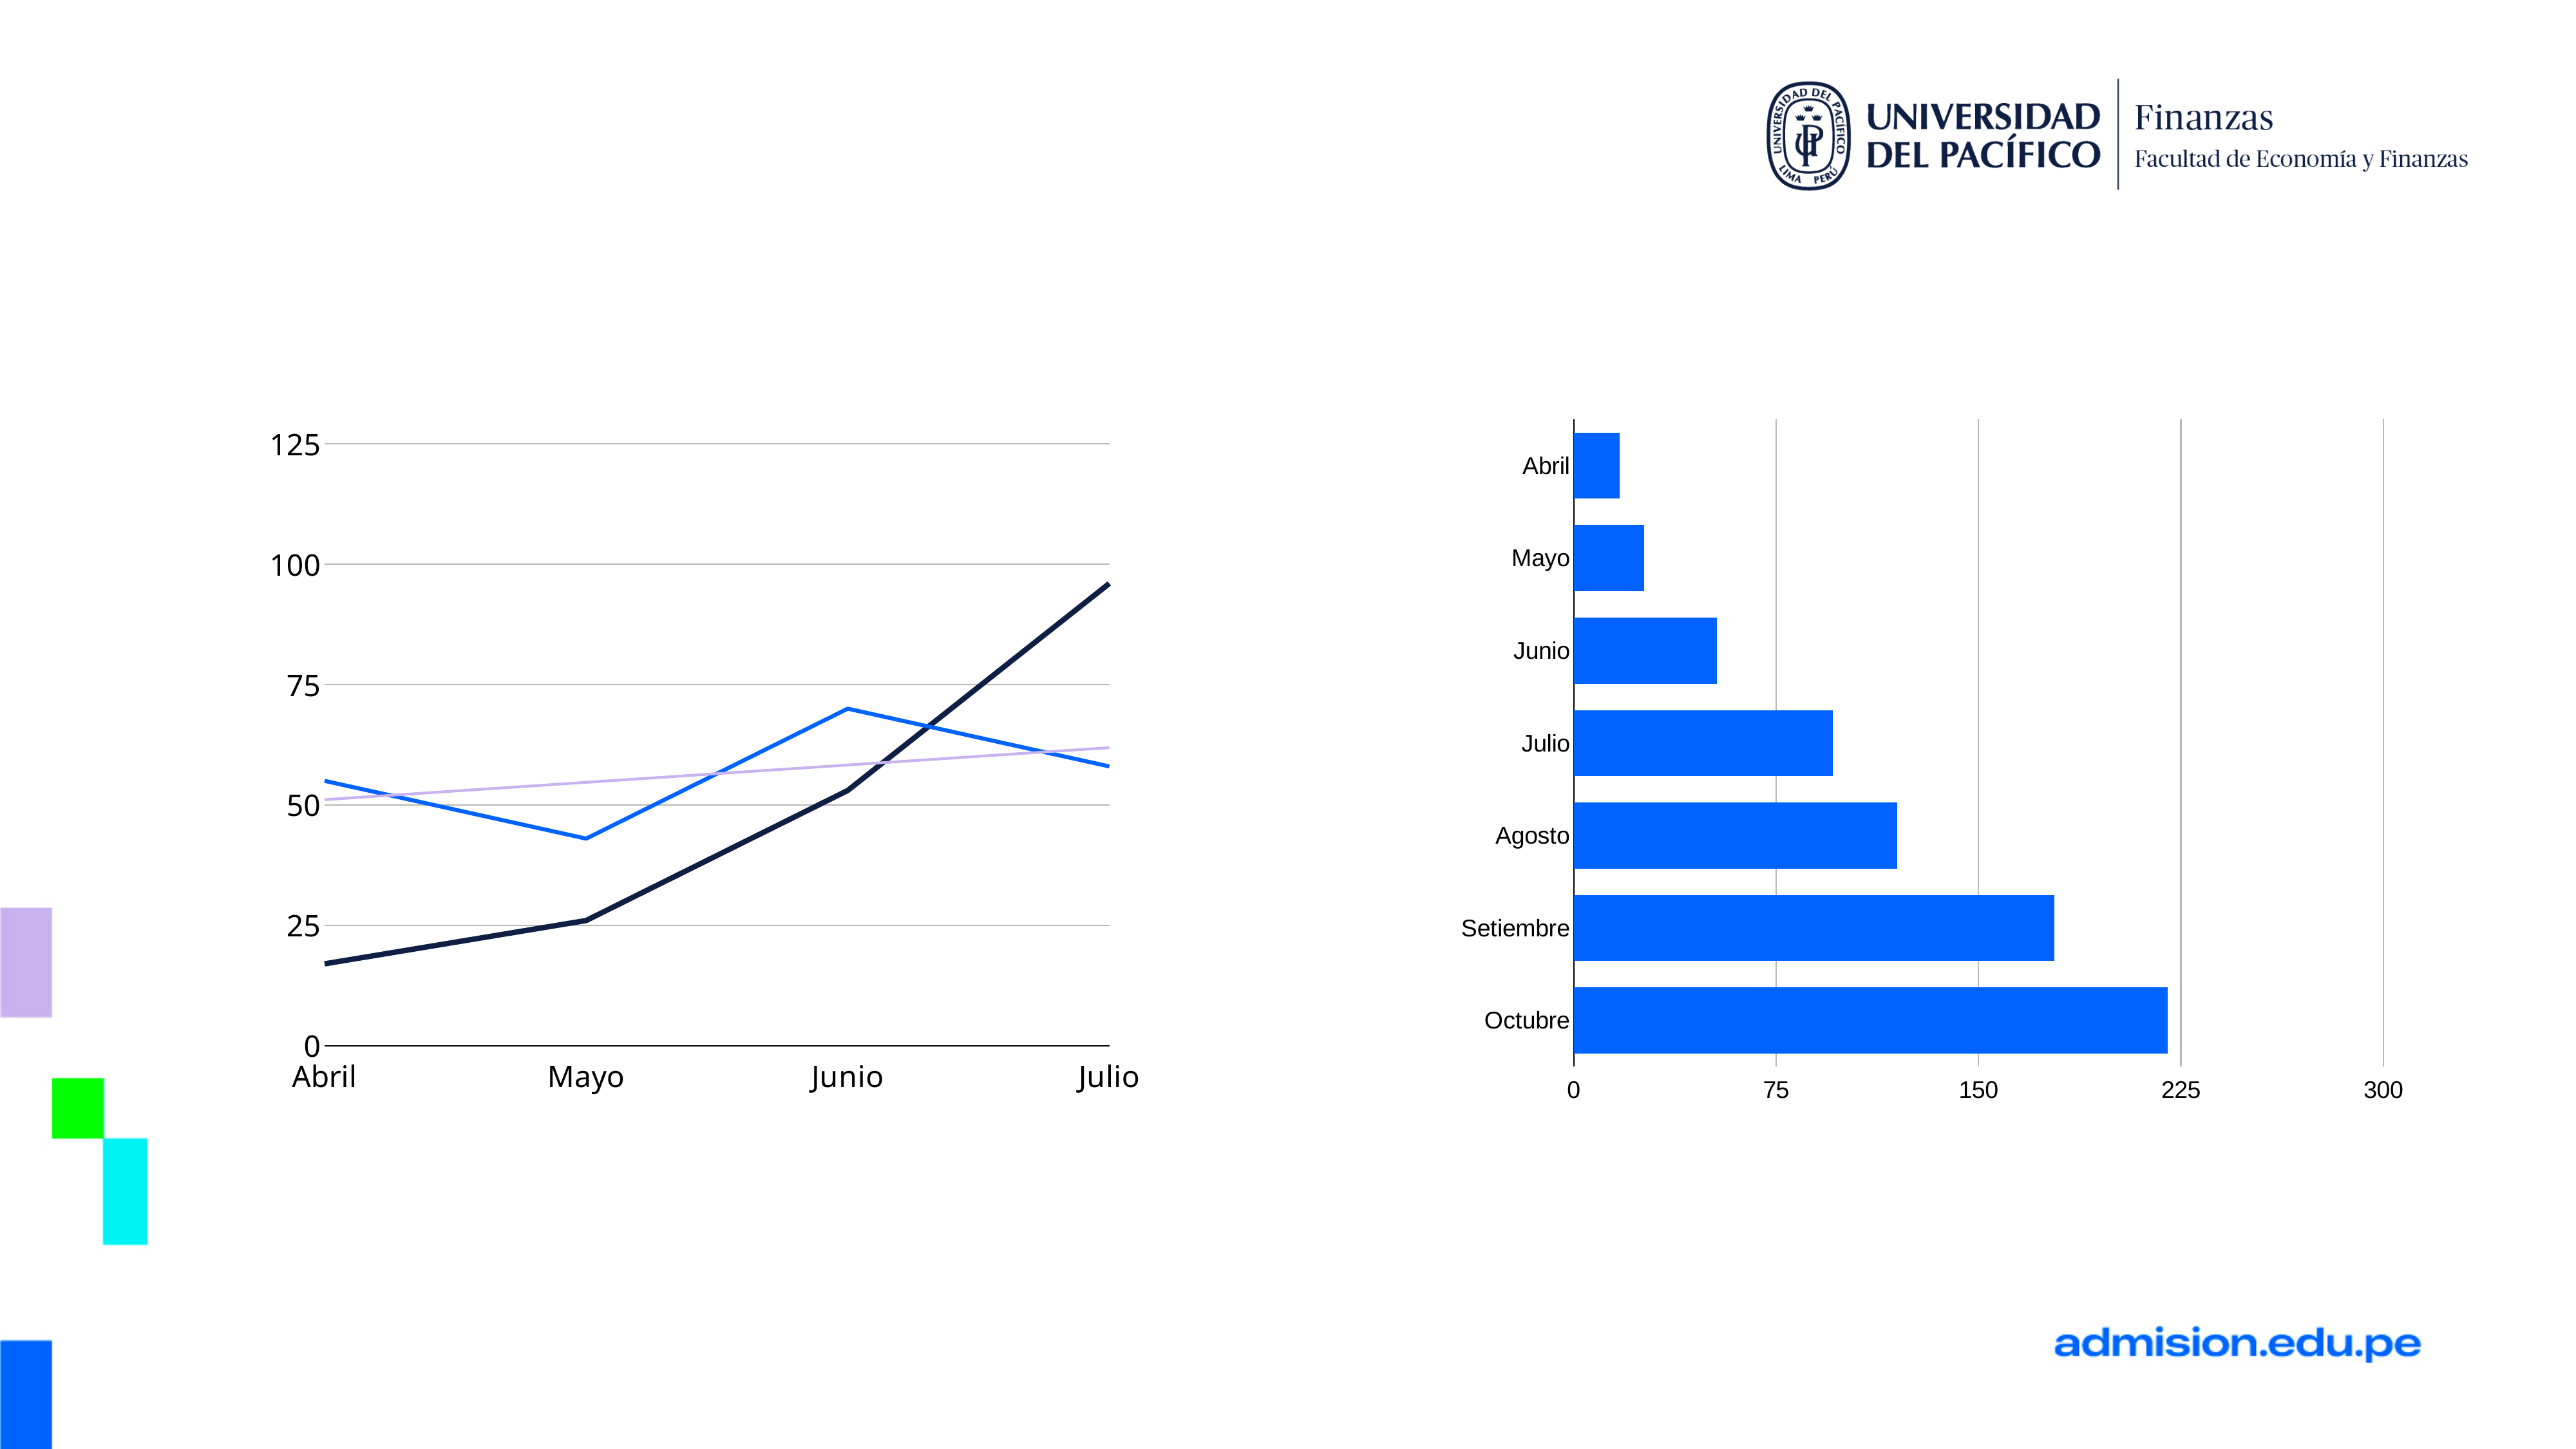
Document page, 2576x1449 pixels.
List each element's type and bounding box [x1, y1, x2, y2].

chart [249, 408, 1142, 1106]
chart [1441, 392, 2405, 1114]
picture [0, 0, 2576, 1449]
